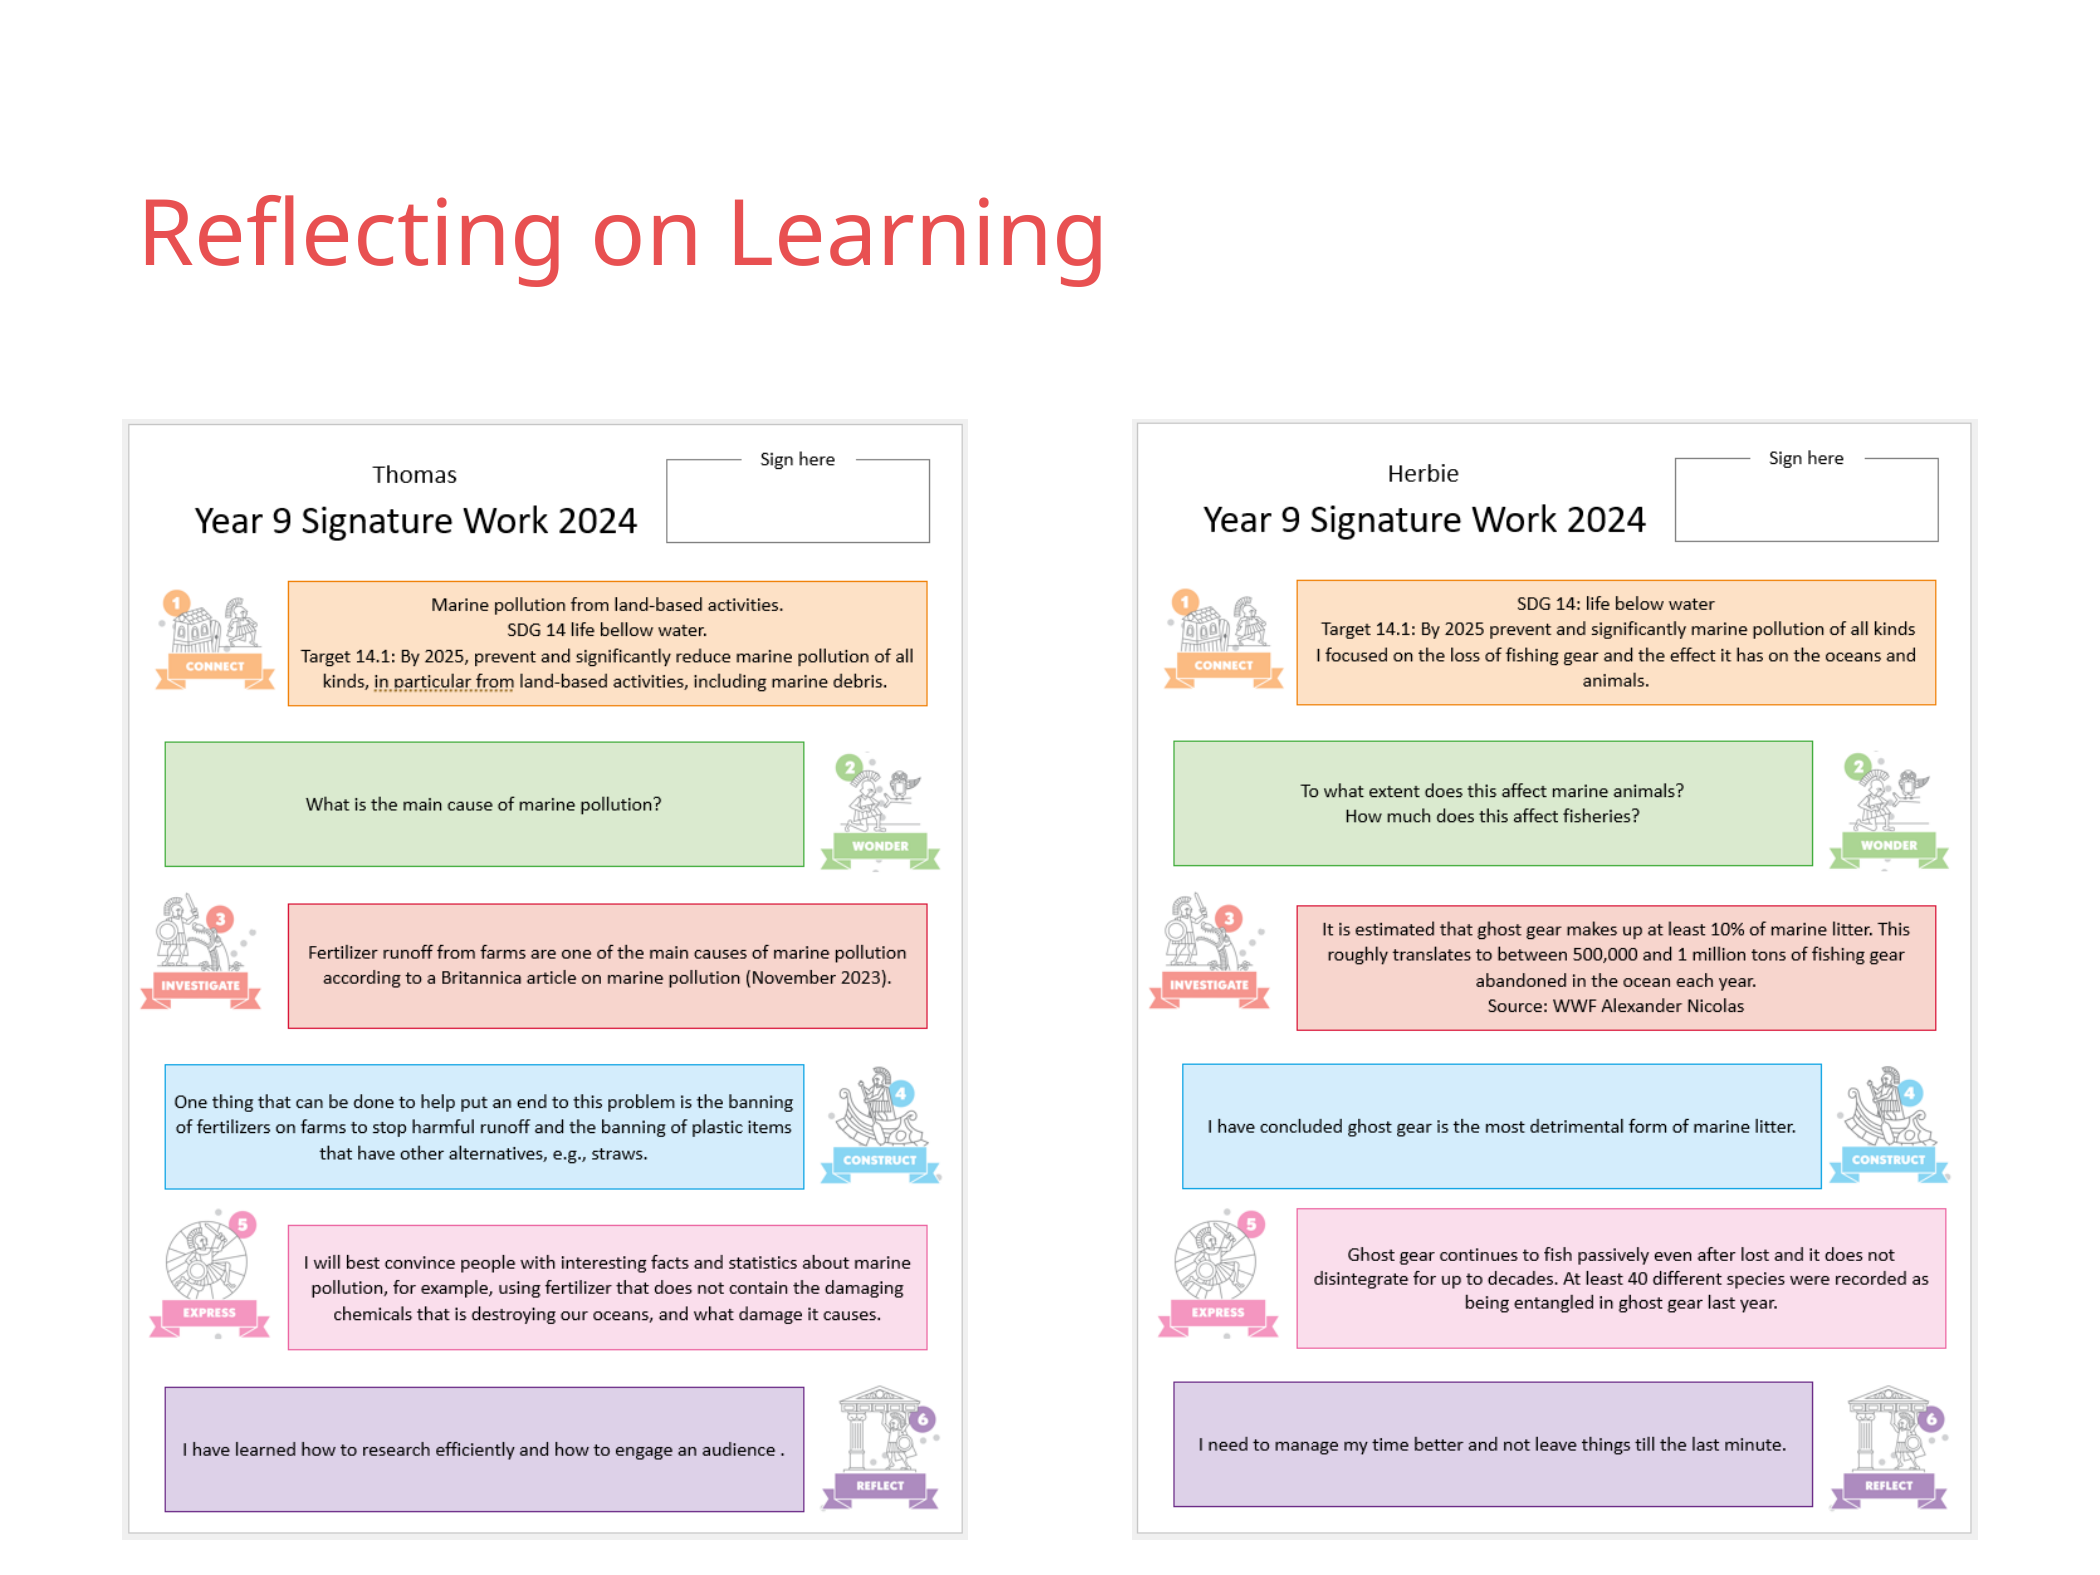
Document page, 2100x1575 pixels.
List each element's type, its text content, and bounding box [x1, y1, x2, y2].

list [1131, 418, 1979, 1540]
title Reflecting on Learning [122, 83, 1978, 389]
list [122, 418, 968, 1540]
